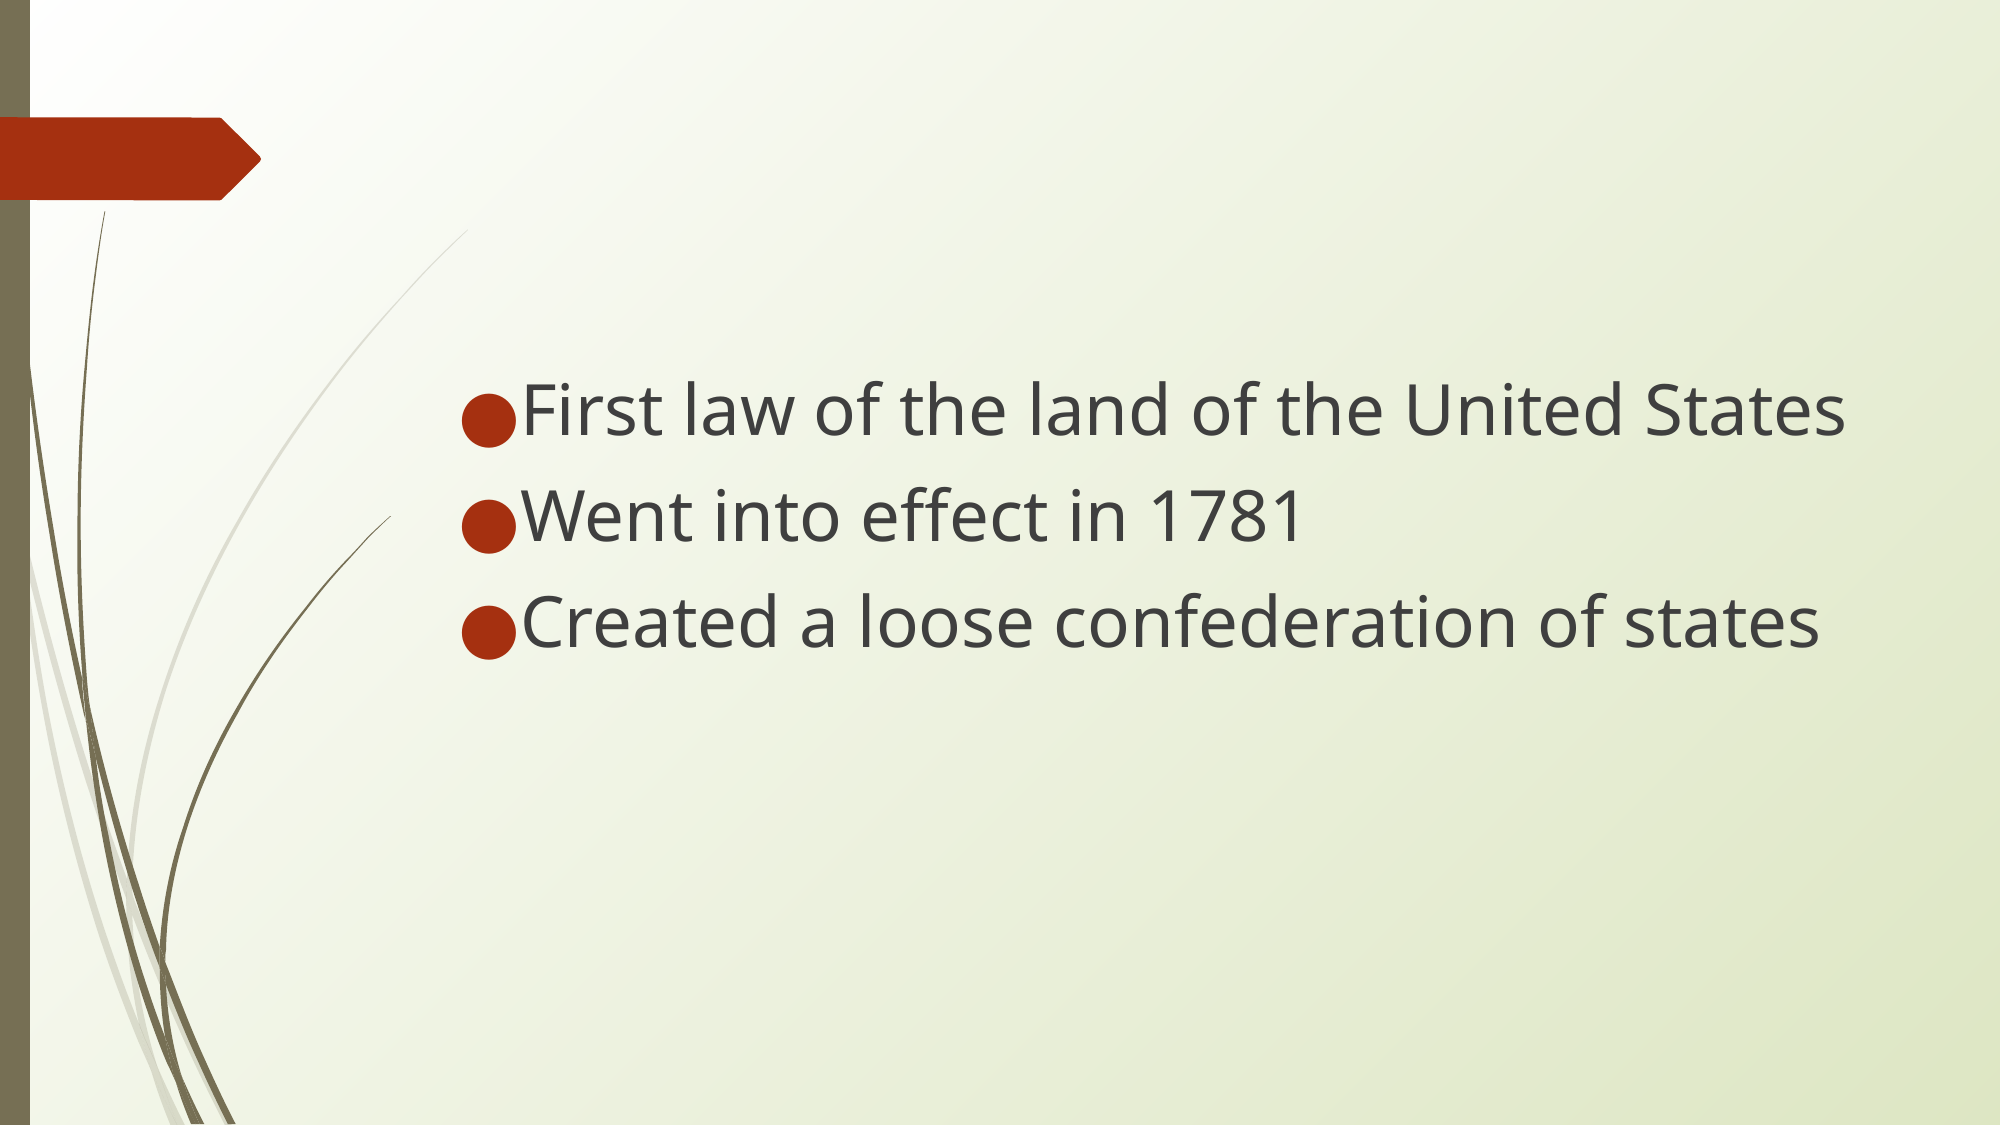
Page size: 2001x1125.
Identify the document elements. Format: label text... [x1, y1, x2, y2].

list First law of the land of the United States Went into effect in 1781 Created a loose confederation of states [424, 350, 1888, 970]
